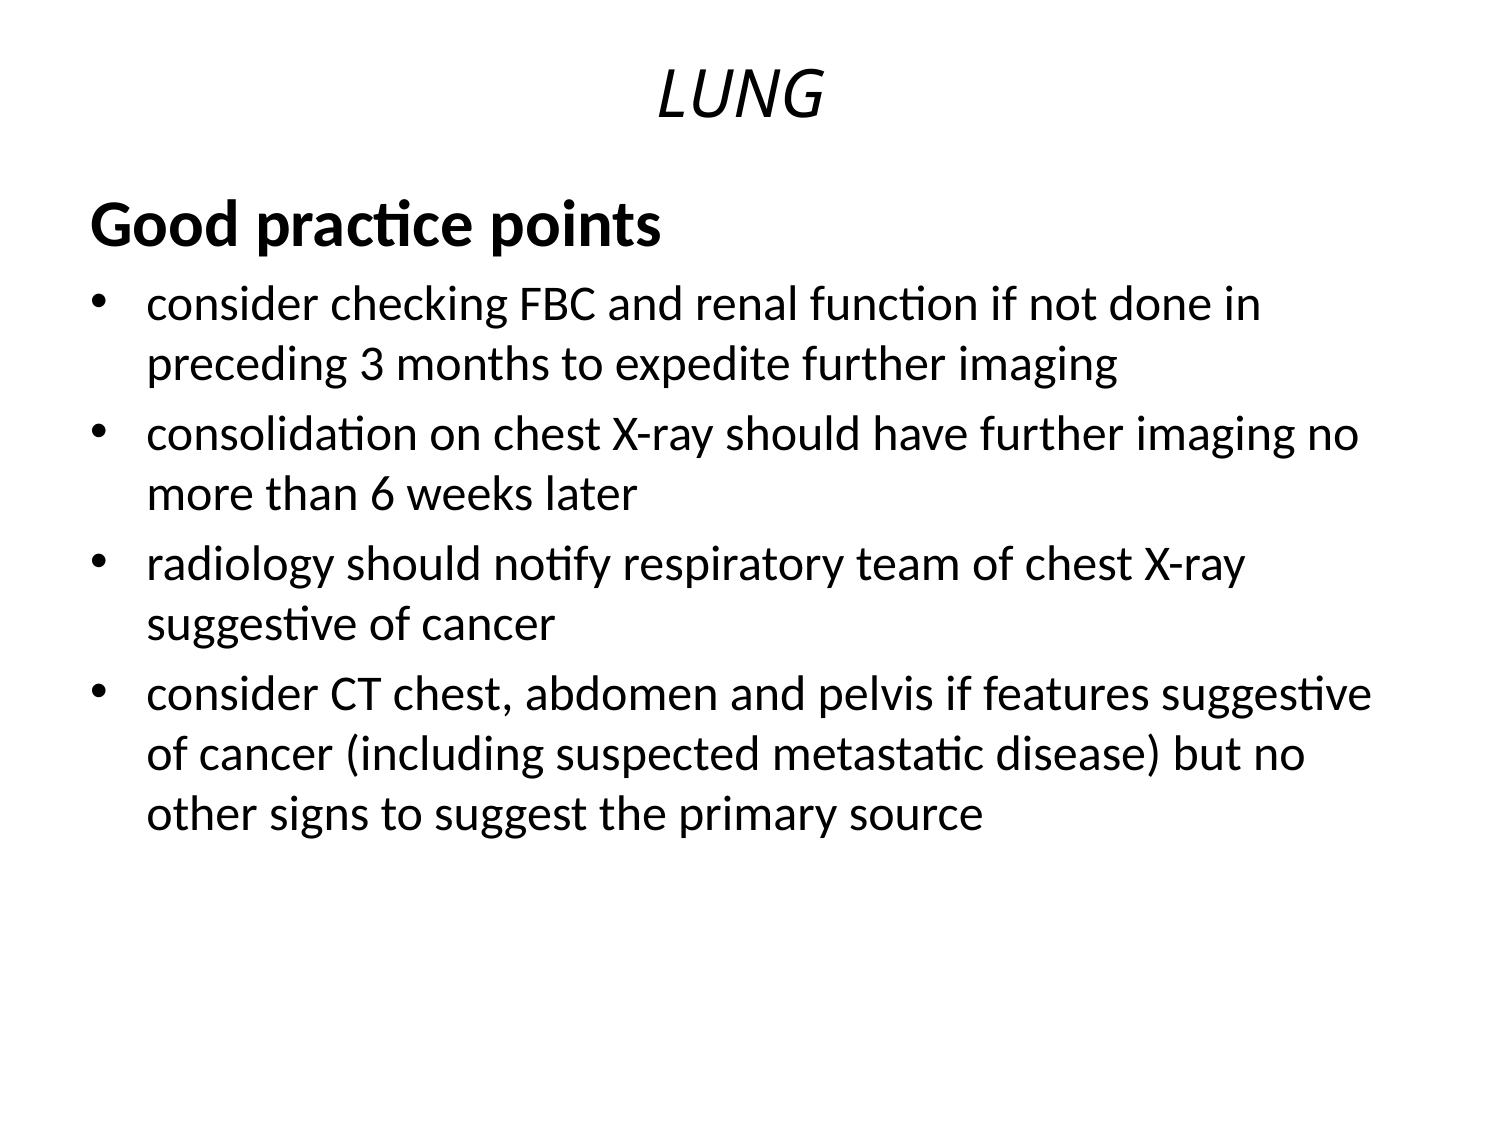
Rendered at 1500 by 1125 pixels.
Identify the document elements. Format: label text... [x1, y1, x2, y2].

list Good practice points consider checking FBC and renal function if not done in preceding 3 months to expedite further imaging consolidation on chest X-ray should have further imaging no more than 6 weeks later radiology should notify respiratory team of chest X-ray suggestive of cancer consider CT chest, abdomen and pelvis if features suggestive of cancer (including suspected metastatic disease) but no other signs to suggest the primary source [75, 172, 1425, 1059]
title LUNG [75, 45, 1425, 138]
